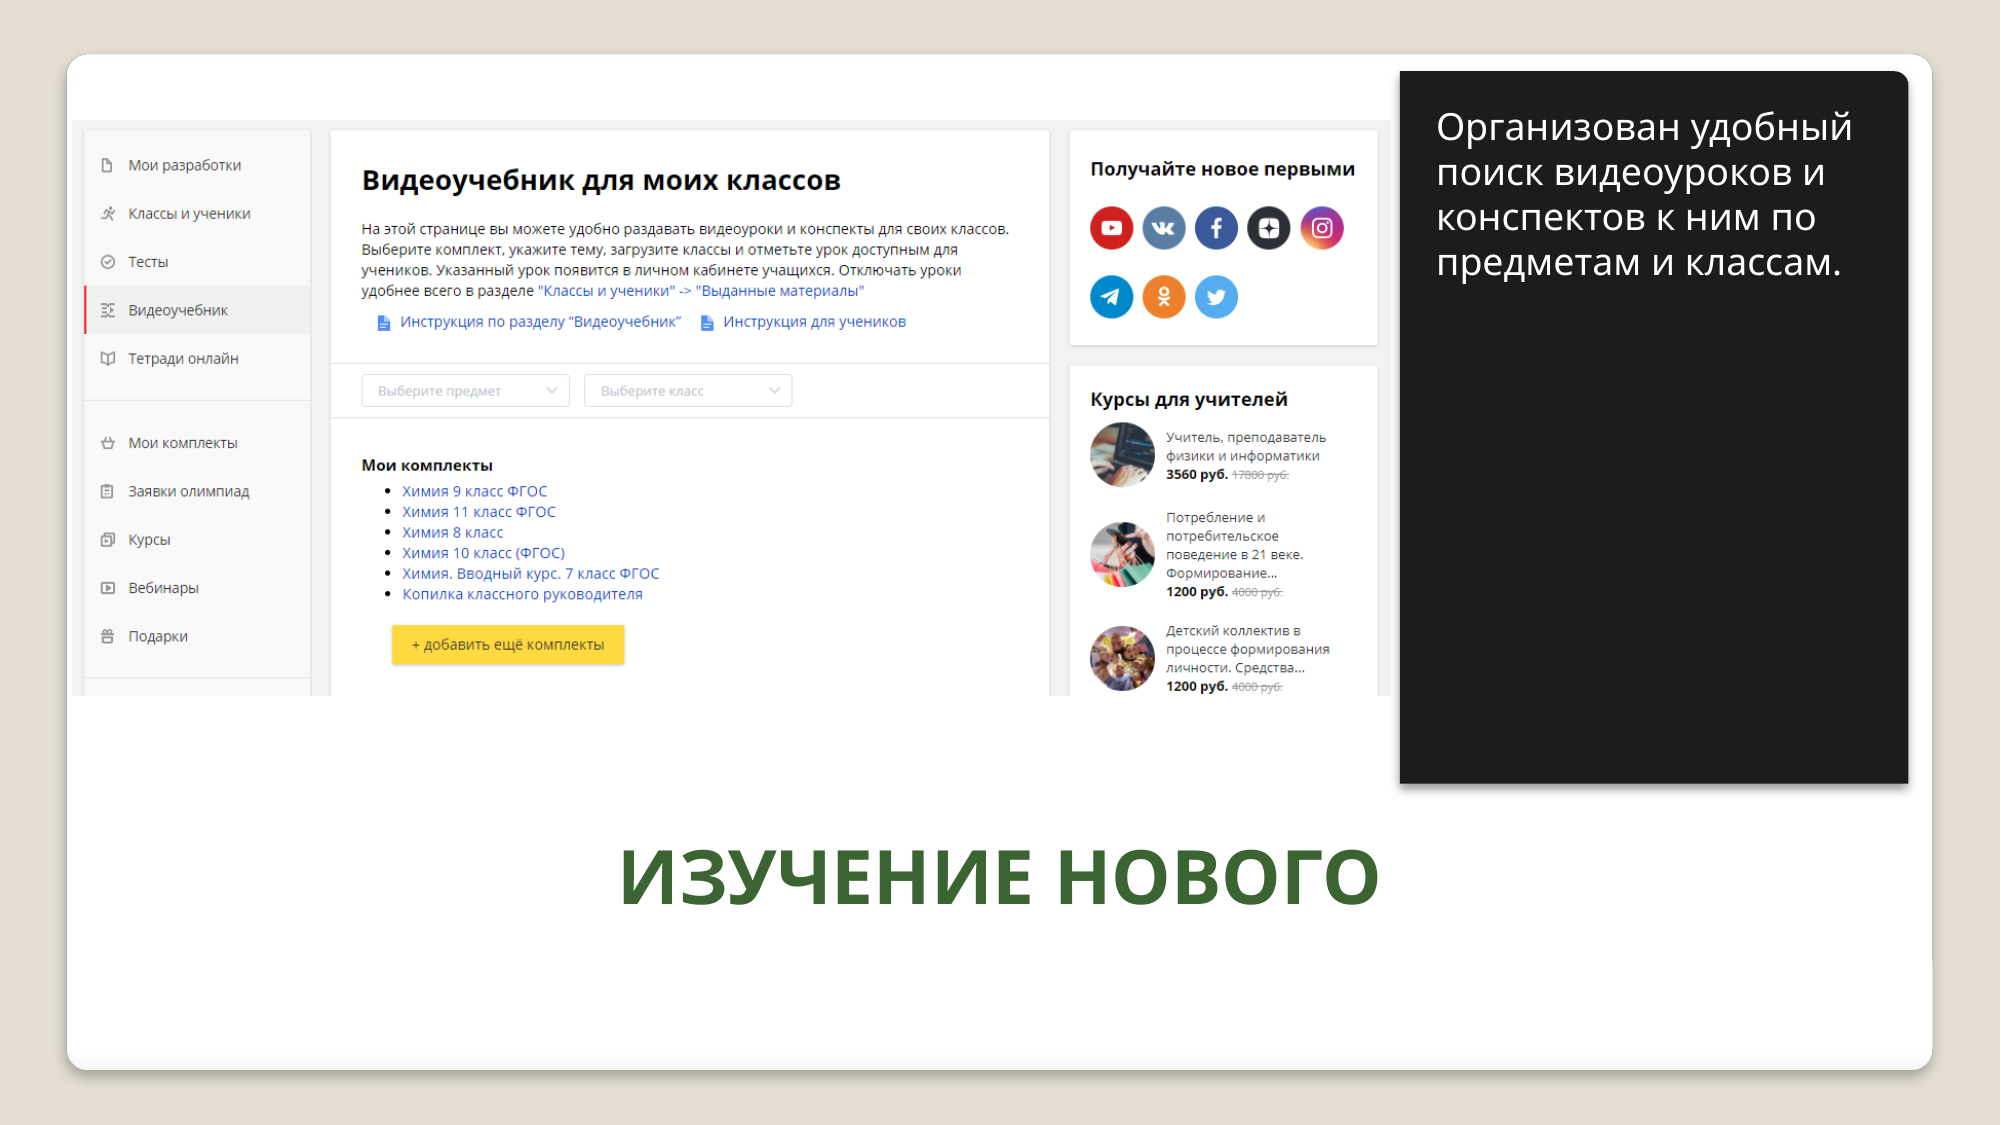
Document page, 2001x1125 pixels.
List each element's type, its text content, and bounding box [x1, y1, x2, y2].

title ИЗУЧЕНИЕ НОВОГО [99, 822, 1900, 995]
picture [72, 120, 1392, 696]
list Организован удобный поиск видеоуроков и конспектов к ним по предметам и классам. [1413, 87, 1904, 779]
